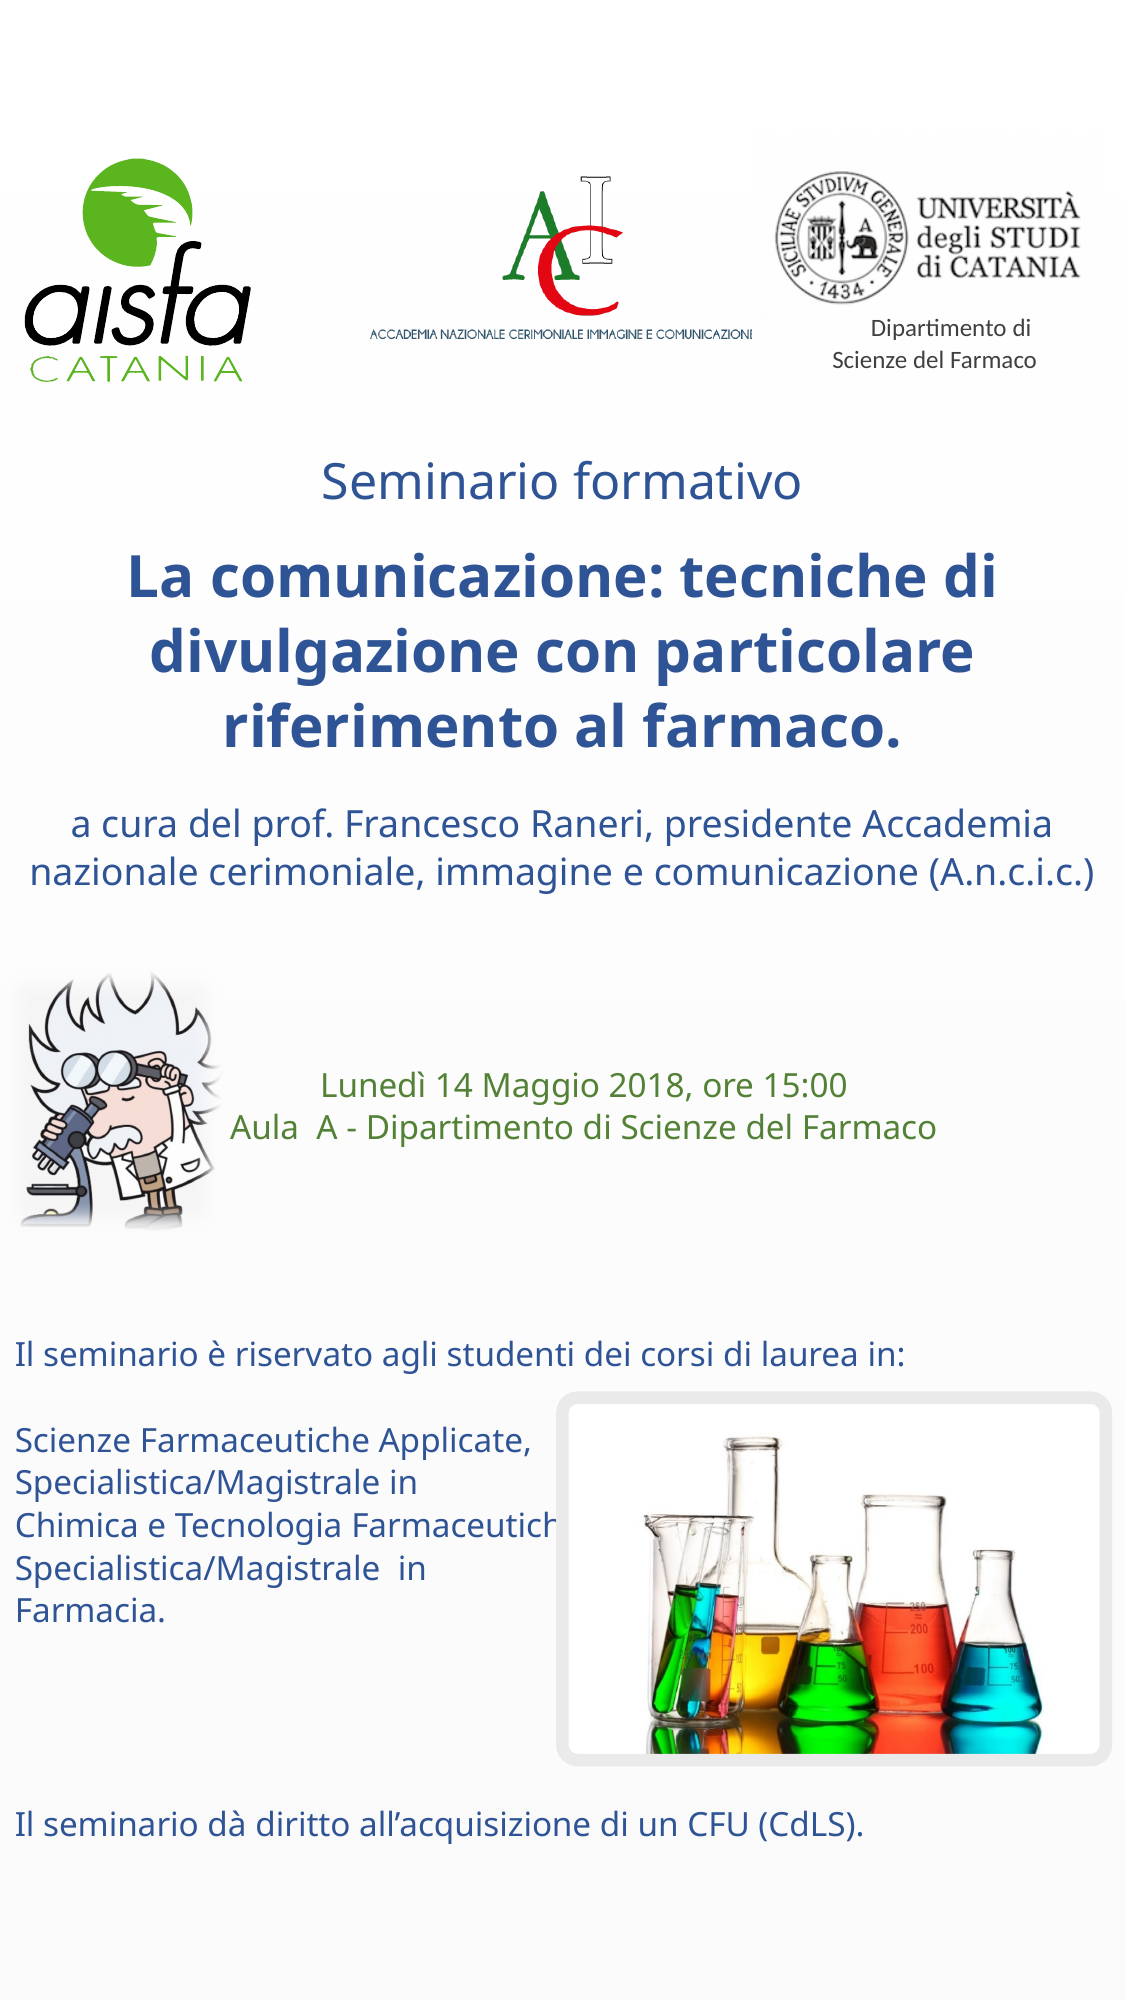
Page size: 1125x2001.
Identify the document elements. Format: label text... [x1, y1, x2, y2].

picture [0, 967, 224, 1235]
text_box Seminario formativo La comunicazione: tecniche di divulgazione con particolare riferimento al farmaco. a cura del prof. Francesco Raneri, presidente Accademia nazionale cerimoniale, immagine e comunicazione (A.n.c.i.c.) Lunedì 14 Maggio 2018, ore 15:00 Aula A - Dipartimento di Scienze del Farmaco Il seminario è riservato agli studenti dei corsi di laurea in: Scienze Farmaceutiche Applicate, Specialistica/Magistrale in Chimica e Tecnologia Farmaceutiche Specialistica/Magistrale in Farmacia. Il seminario dà diritto all’acquisizione di un CFU (CdLS). [0, 438, 1125, 1947]
picture [22, 158, 252, 383]
text_box Dipartimento di Scienze del Farmaco [790, 342, 1053, 381]
picture [562, 1397, 1106, 1760]
picture [362, 134, 1106, 343]
